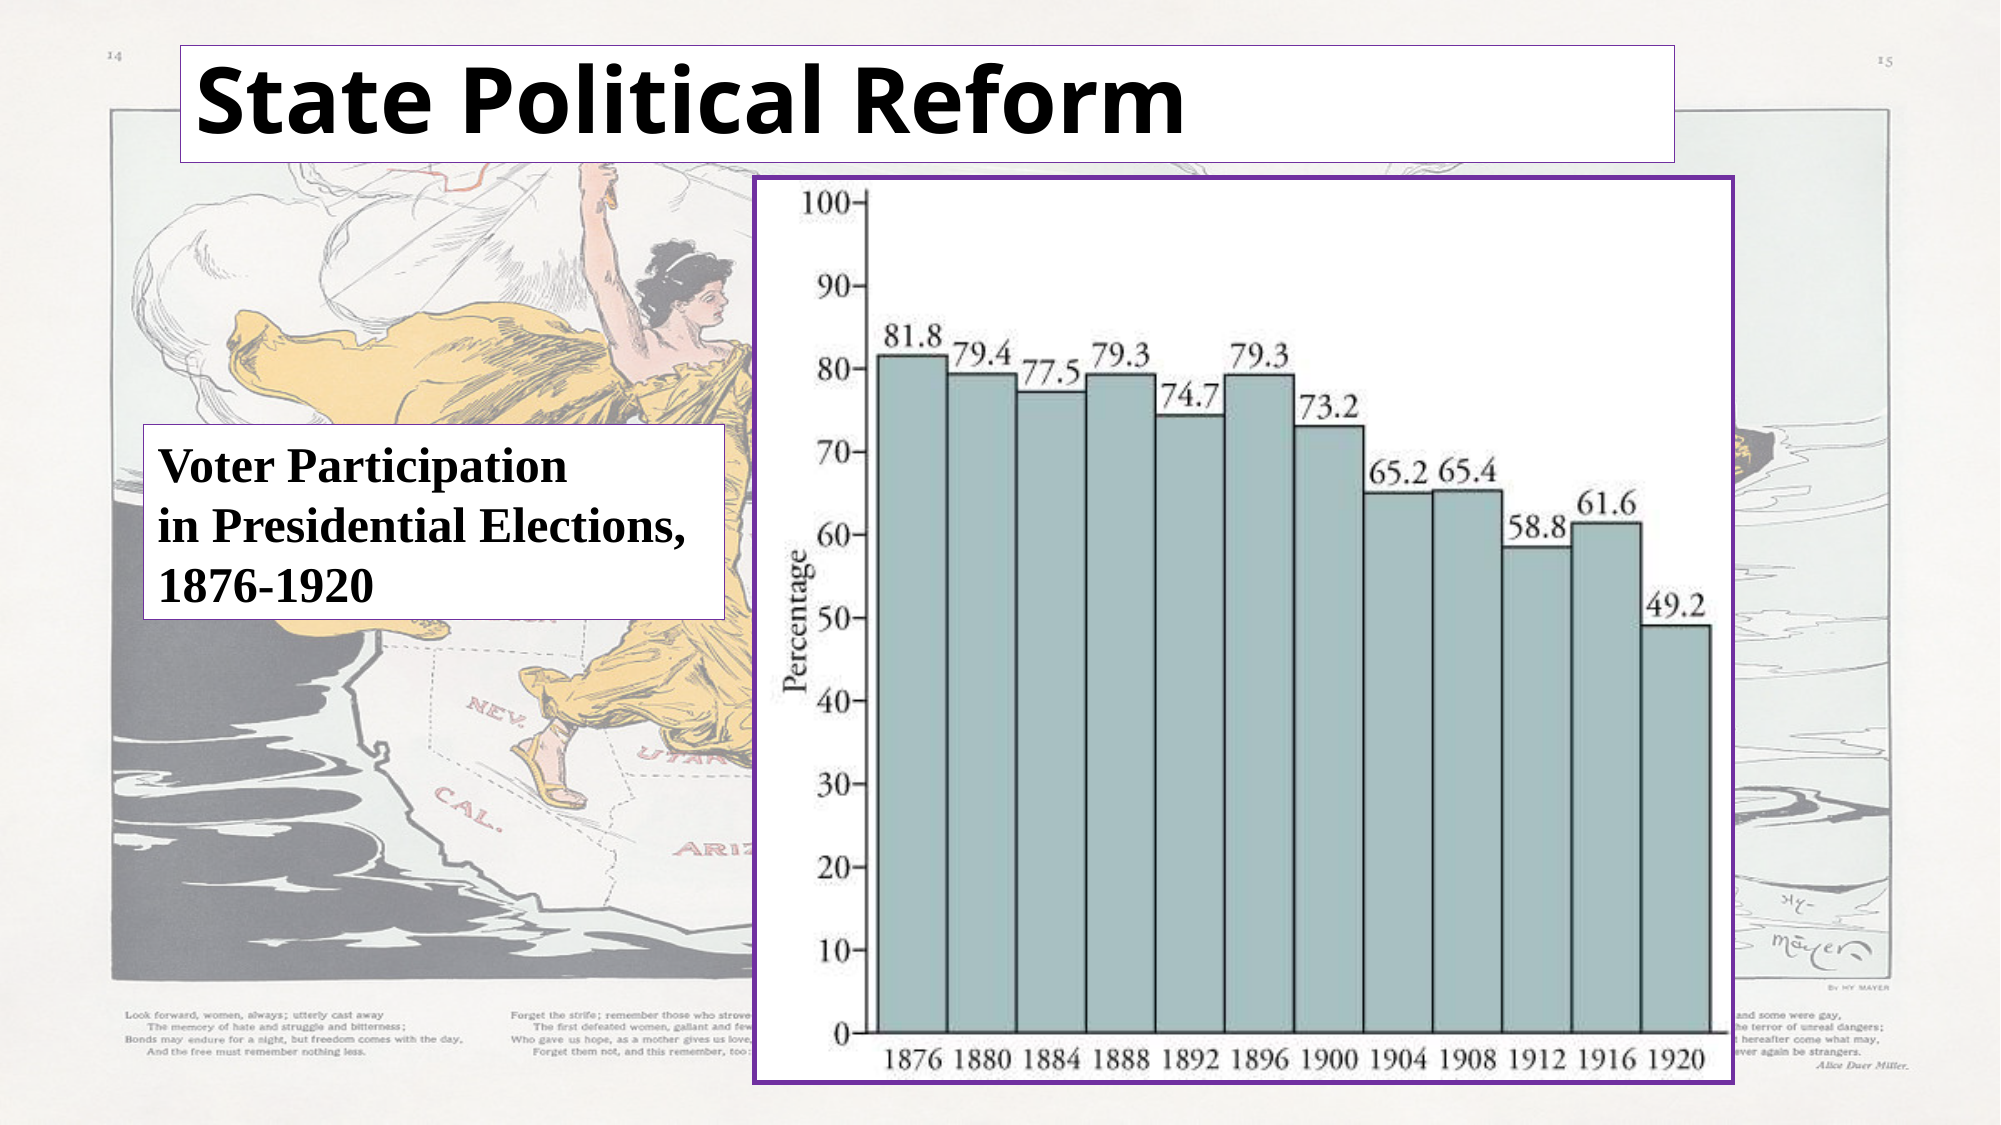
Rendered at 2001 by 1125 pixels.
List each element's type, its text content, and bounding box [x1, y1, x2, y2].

text_box Voter Participation in Presidential Elections, 1876-1920 [143, 424, 725, 620]
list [756, 179, 1731, 1080]
title State Political Reform [180, 45, 1675, 163]
